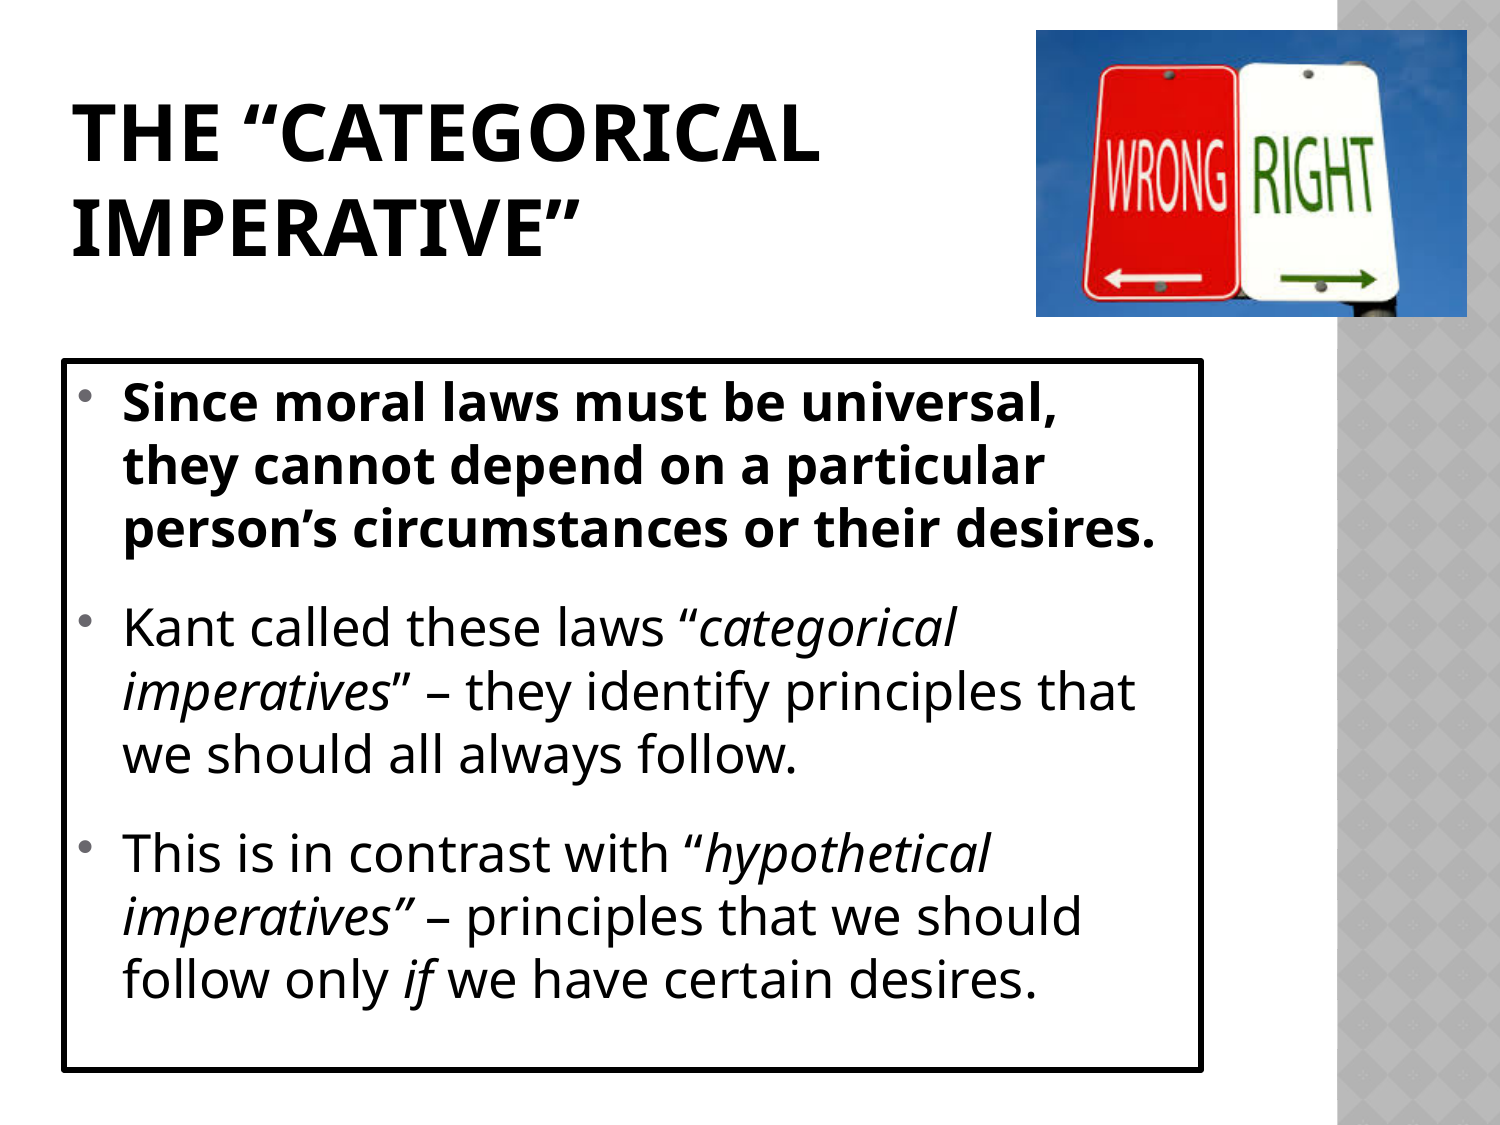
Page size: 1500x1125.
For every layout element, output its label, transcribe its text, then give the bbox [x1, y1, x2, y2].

picture [1036, 30, 1467, 318]
title The “categorical imperative” [64, 75, 1030, 273]
list Since moral laws must be universal, they cannot depend on a particular person’s circumstances or their desires. Kant called these laws “categorical imperatives” – they identify principles that we should all always follow. This is in contrast with “hypothetical imperatives” – principles that we should follow only if we have certain desires. [61, 358, 1204, 1073]
